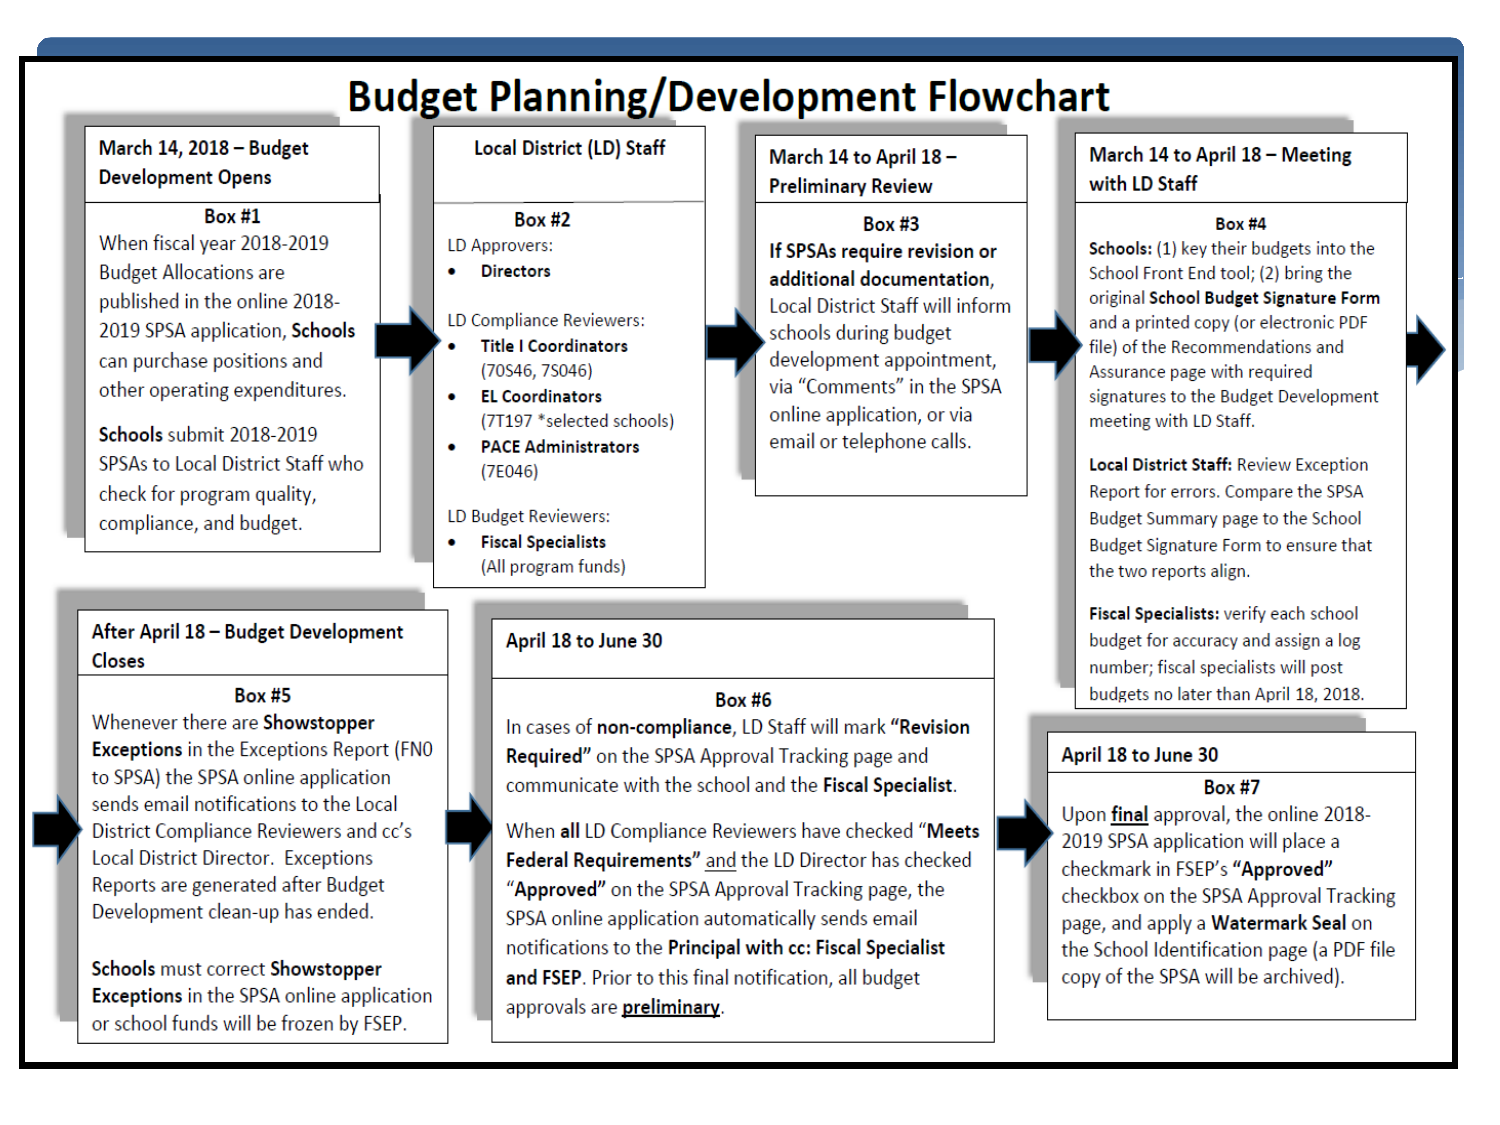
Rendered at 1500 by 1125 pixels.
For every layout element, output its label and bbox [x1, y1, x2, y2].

picture [24, 62, 1453, 1063]
